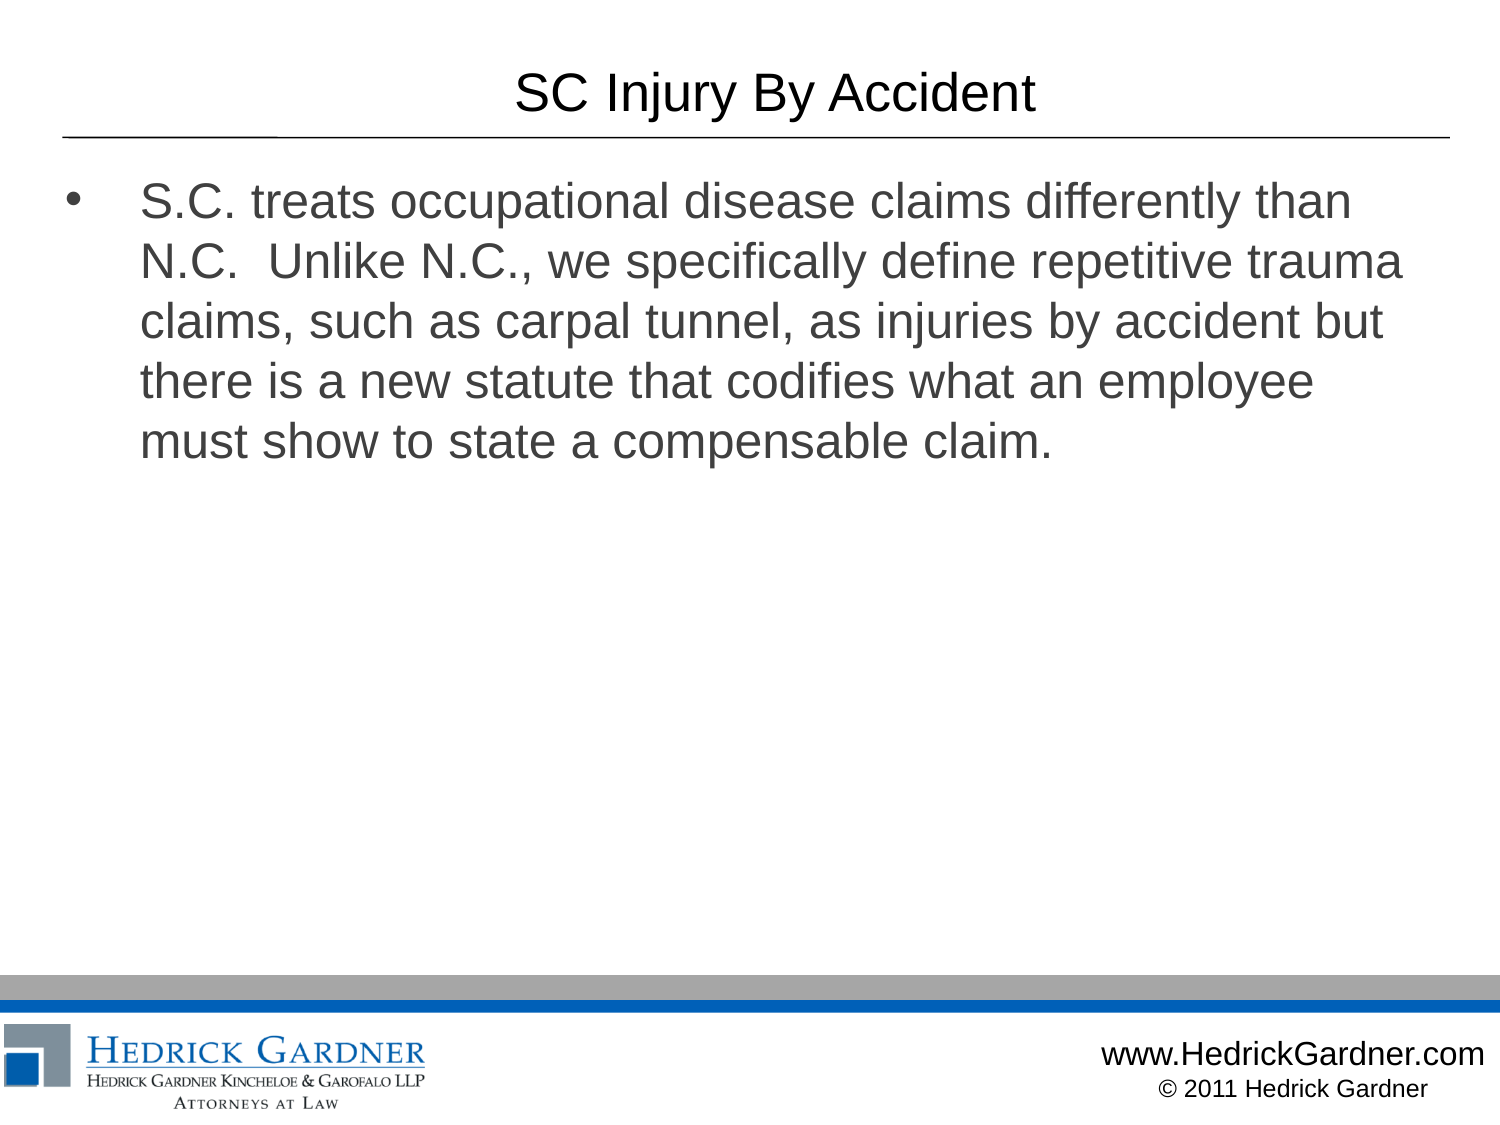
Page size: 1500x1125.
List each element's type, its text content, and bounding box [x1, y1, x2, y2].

text_box [0, 1002, 1500, 1015]
text_box www.HedrickGardner.com © 2011 Hedrick Gardner [1074, 1025, 1500, 1110]
picture [4, 1024, 426, 1109]
text_box S.C. treats occupational disease claims differently than N.C. Unlike N.C., we specifically define repetitive trauma claims, such as carpal tunnel, as injuries by accident but there is a new statute that codifies what an employee must show to state a compensable claim. [50, 161, 1438, 791]
text_box [0, 973, 1500, 1002]
text_box SC Injury By Accident [499, 49, 1475, 130]
